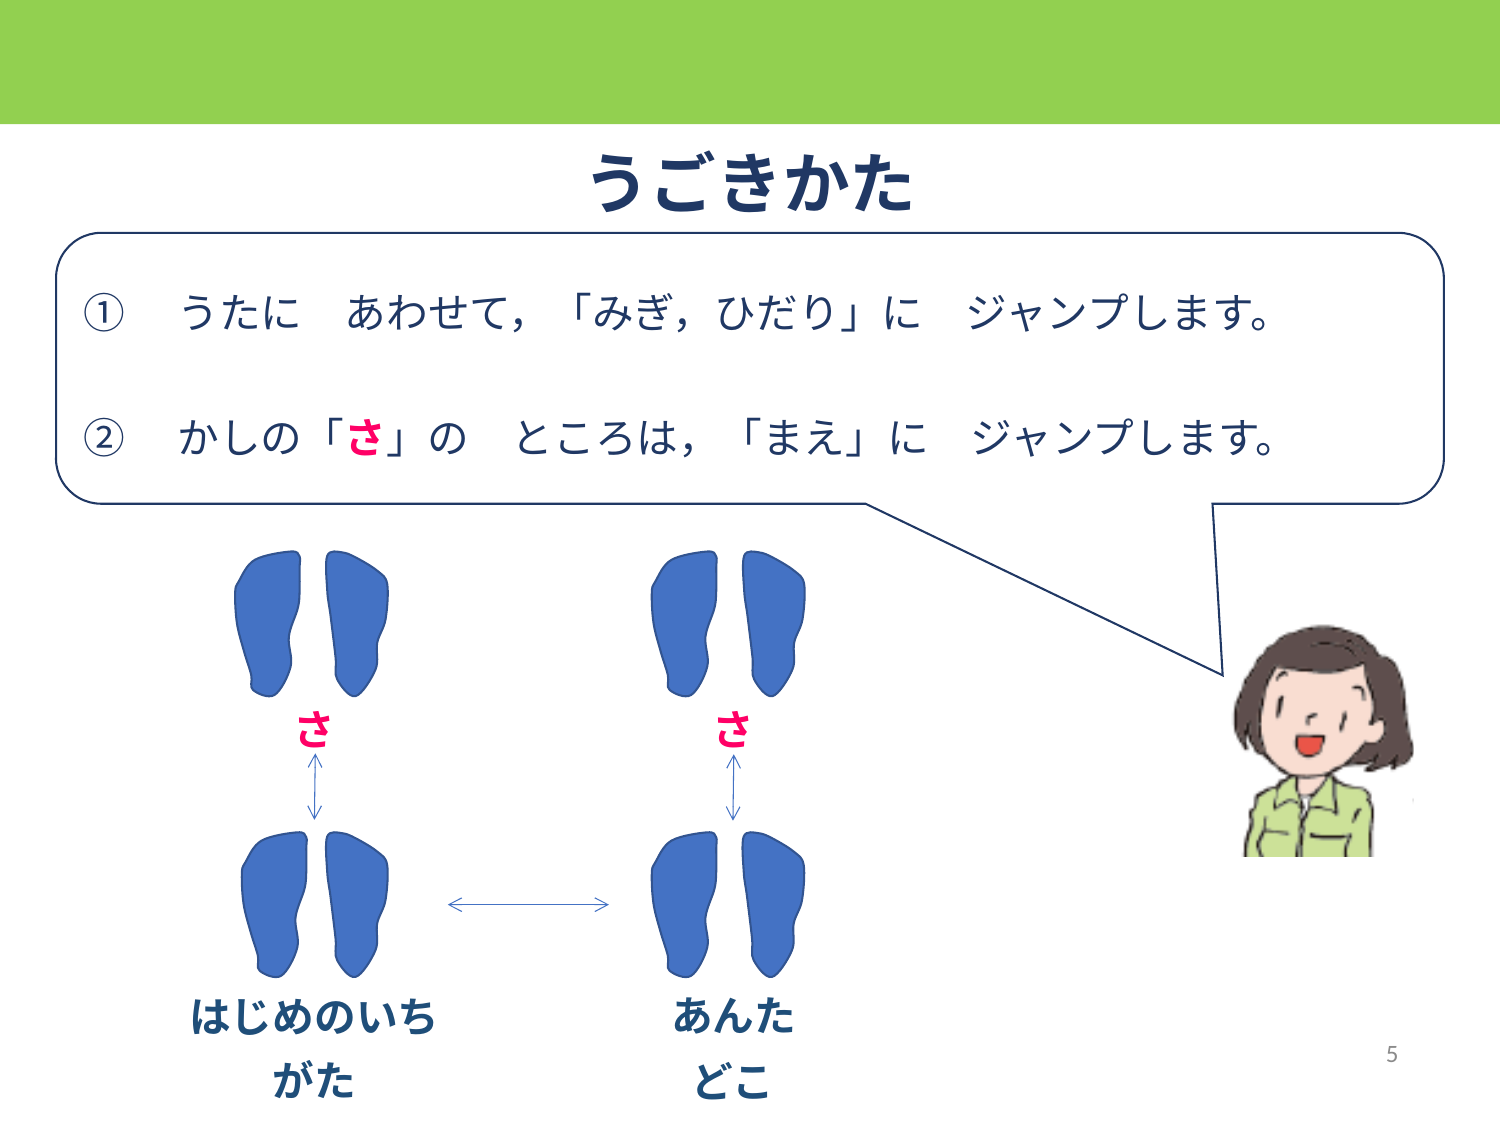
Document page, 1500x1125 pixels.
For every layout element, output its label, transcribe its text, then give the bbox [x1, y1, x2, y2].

text_box [741, 831, 806, 979]
text_box [325, 550, 389, 696]
text_box さ [224, 696, 405, 761]
text_box はじめのいち [184, 983, 445, 1048]
text_box うごきかた [496, 152, 1003, 230]
text_box [650, 831, 718, 979]
picture [1198, 600, 1414, 857]
slide_number 5 [1076, 1022, 1414, 1083]
text_box [240, 831, 308, 979]
text_box がた [224, 1048, 405, 1112]
text_box ① うたに あわせて，「みぎ，ひだり」に ジャンプします。 ② かしの「さ」の ところは，「まえ」に ジャンプします。 [54, 231, 1445, 665]
text_box [234, 550, 302, 696]
text_box [0, 0, 1500, 125]
text_box [741, 550, 806, 696]
text_box さ [643, 696, 825, 761]
text_box [650, 550, 718, 696]
text_box [324, 831, 389, 979]
text_box あんた [643, 982, 825, 1047]
text_box どこ [642, 1048, 824, 1113]
